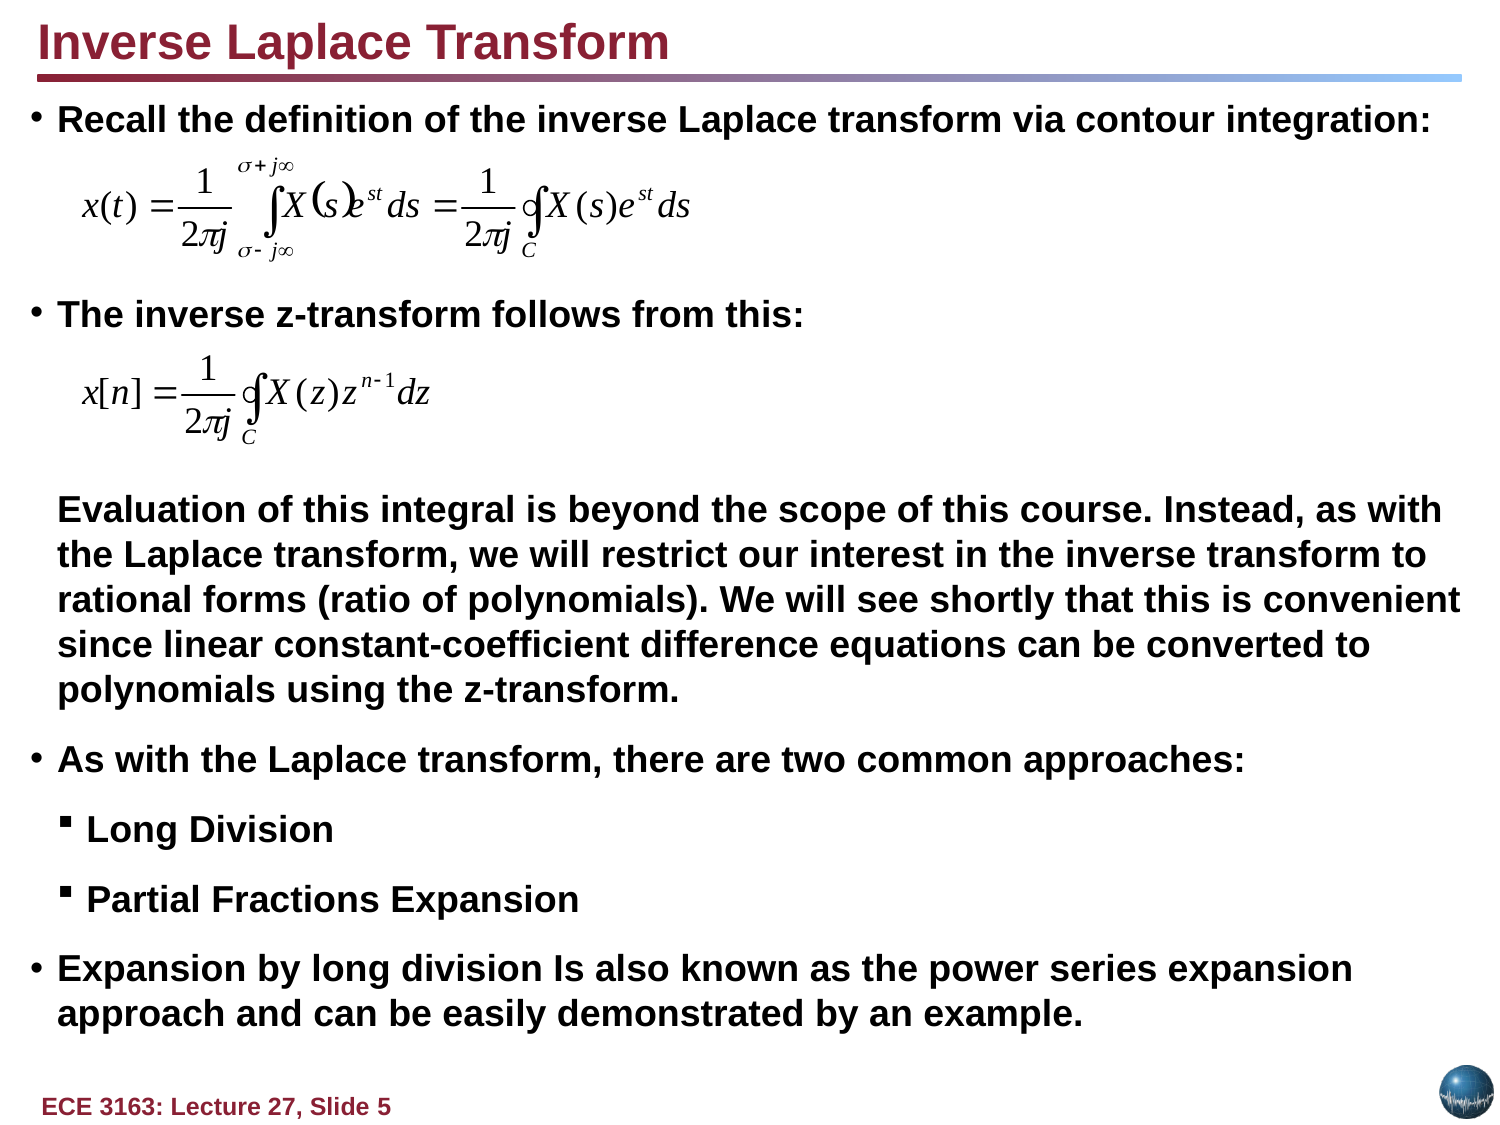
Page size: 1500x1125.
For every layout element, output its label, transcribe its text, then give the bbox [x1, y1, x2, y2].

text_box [74, 148, 697, 271]
text_box Inverse Laplace Transform [37, 9, 1445, 70]
text_box Recall the definition of the inverse Laplace transform via contour integration: The inverse z-transform follows from this: Evaluation of this integral is beyond the scope of this course. Instead, as with the Laplace transform, we will restrict our interest in the inverse transform to rational forms (ratio of polynomials). We will see shortly that this is convenient since linear constant-coefficient difference equations can be converted to polynomials using the z-transform. As with the Laplace transform, there are two common approaches: Long Division Partial Fractions Expansion Expansion by long division Is also known as the power series expansion approach and can be easily demonstrated by an example. [30, 94, 1464, 1035]
picture [1439, 1065, 1494, 1119]
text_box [74, 344, 438, 455]
